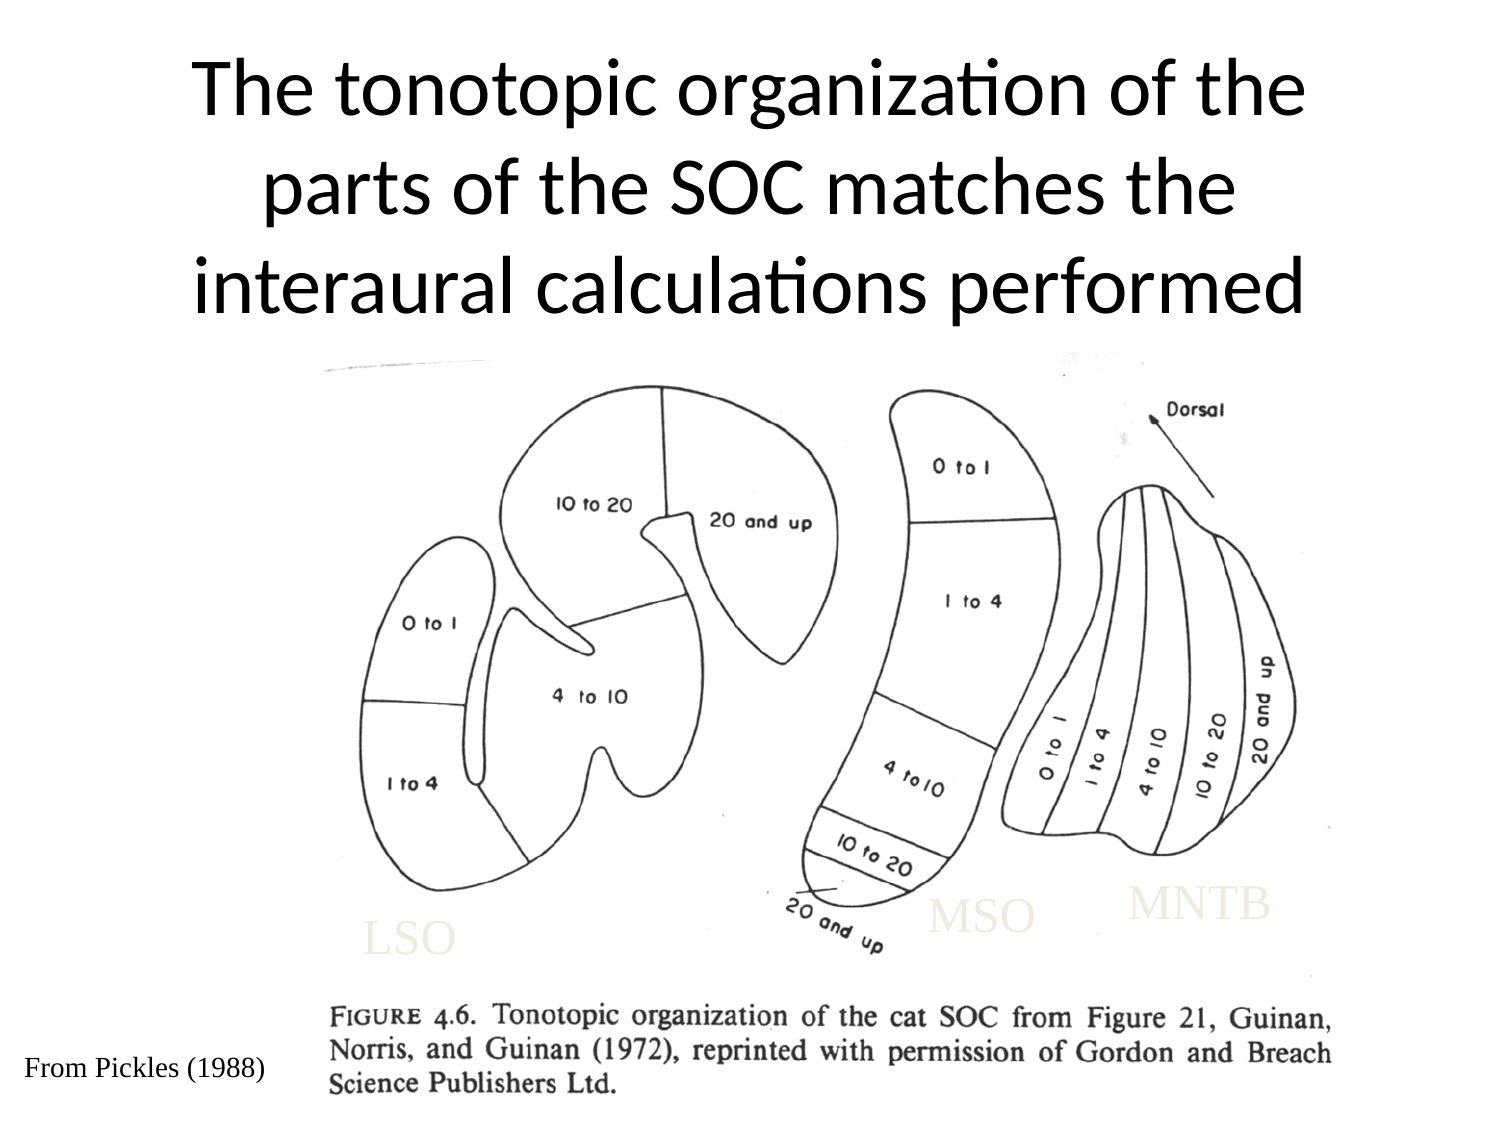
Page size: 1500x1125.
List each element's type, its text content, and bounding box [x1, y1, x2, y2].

title The tonotopic organization of the parts of the SOC matches the interaural calculations performed [112, 24, 1388, 338]
picture [312, 346, 1338, 1113]
text_box From Pickles (1988) [9, 1041, 281, 1091]
